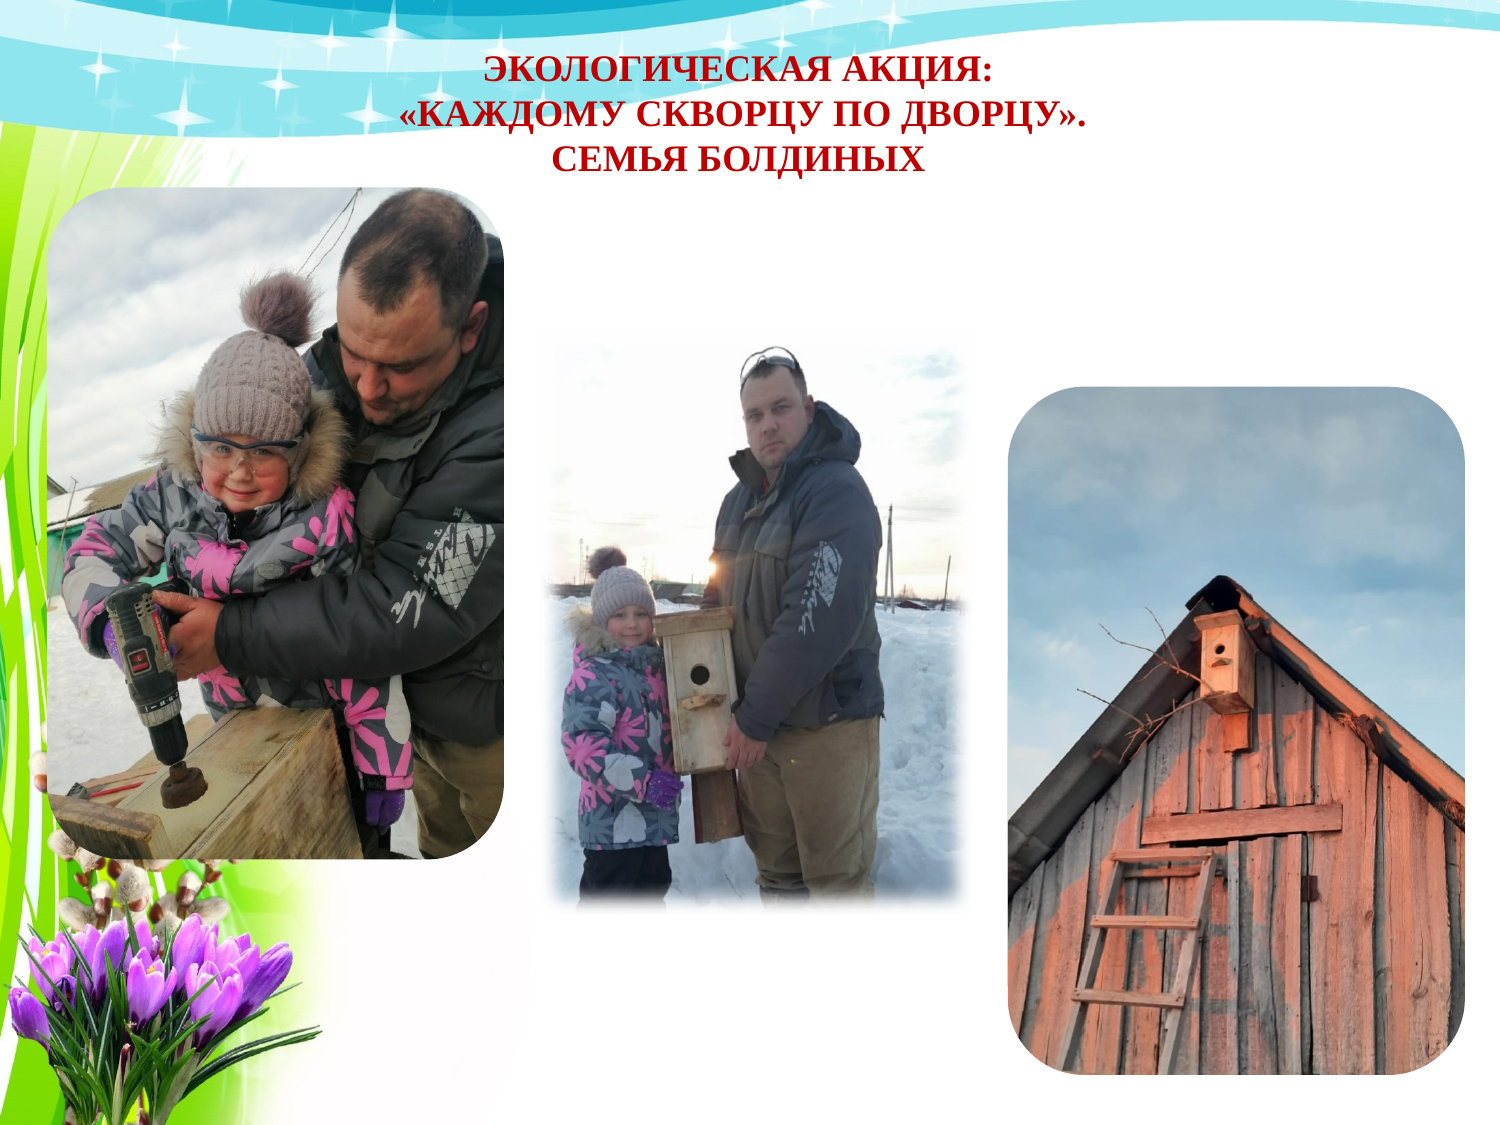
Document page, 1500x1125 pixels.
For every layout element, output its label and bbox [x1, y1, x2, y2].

picture [0, 0, 1500, 1125]
list [1007, 386, 1466, 1076]
